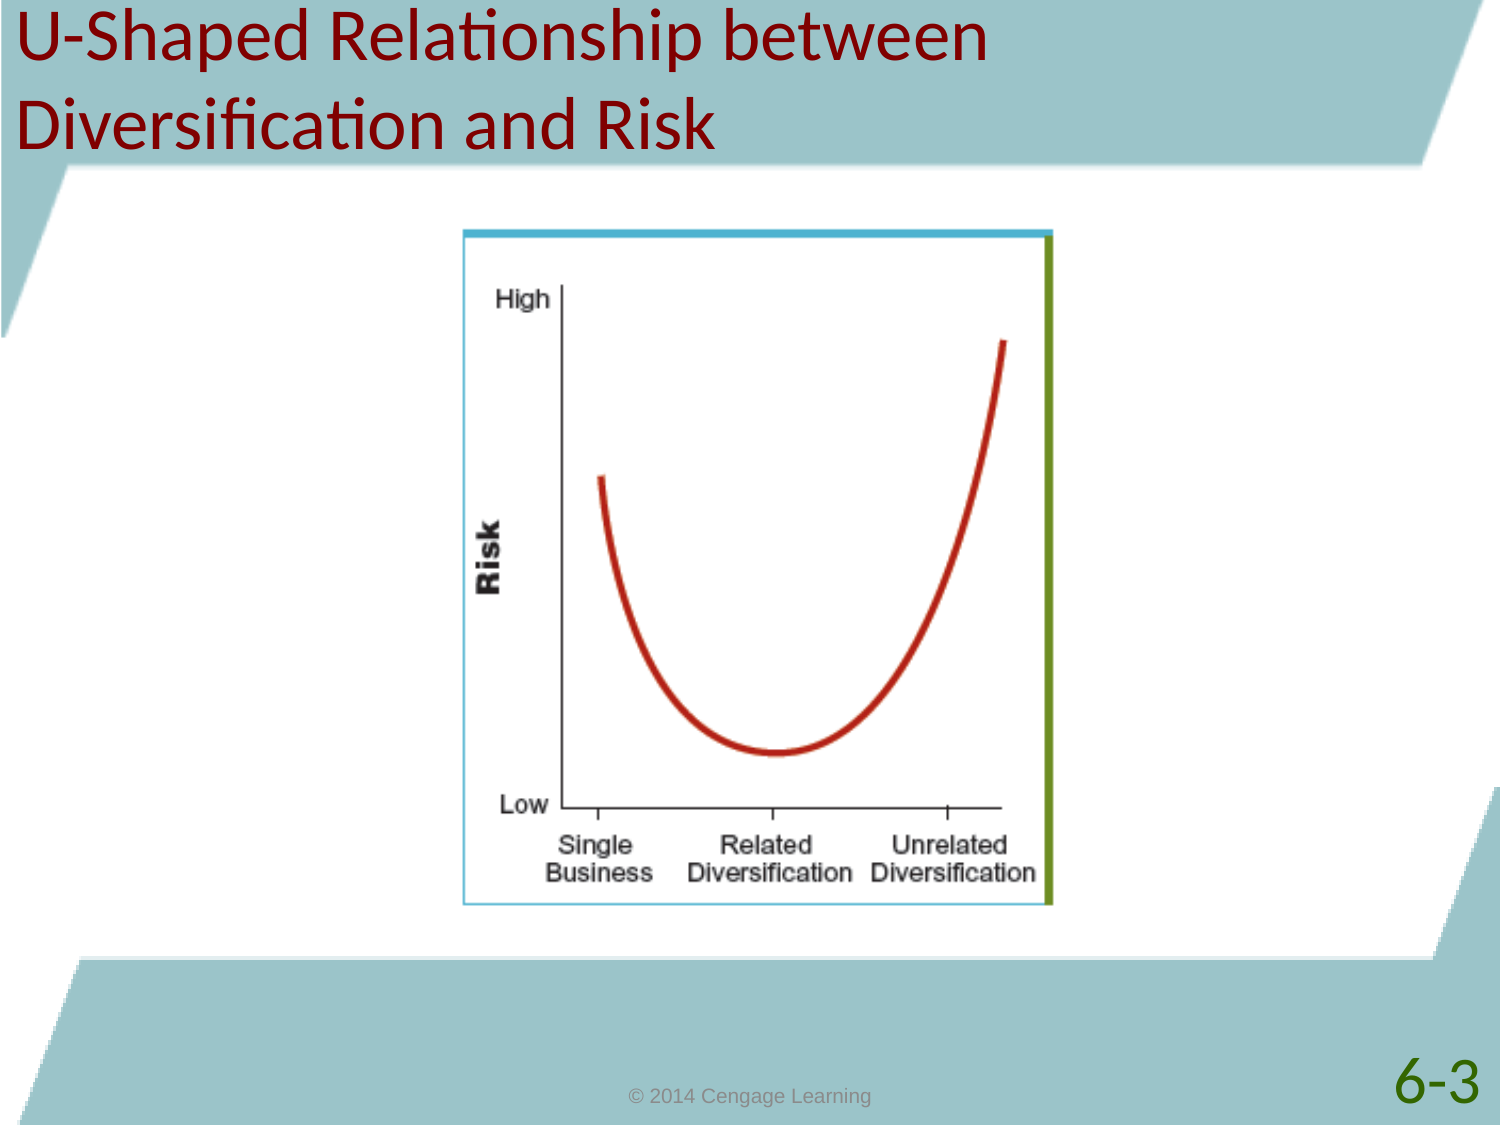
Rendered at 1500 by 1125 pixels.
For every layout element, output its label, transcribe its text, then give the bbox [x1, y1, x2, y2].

title U-Shaped Relationship between Diversification and Risk [0, 0, 1350, 150]
footer © 2014 Cengage Learning [512, 1065, 988, 1125]
text_box 6-3 [1374, 1029, 1500, 1124]
picture [0, 0, 1500, 1125]
